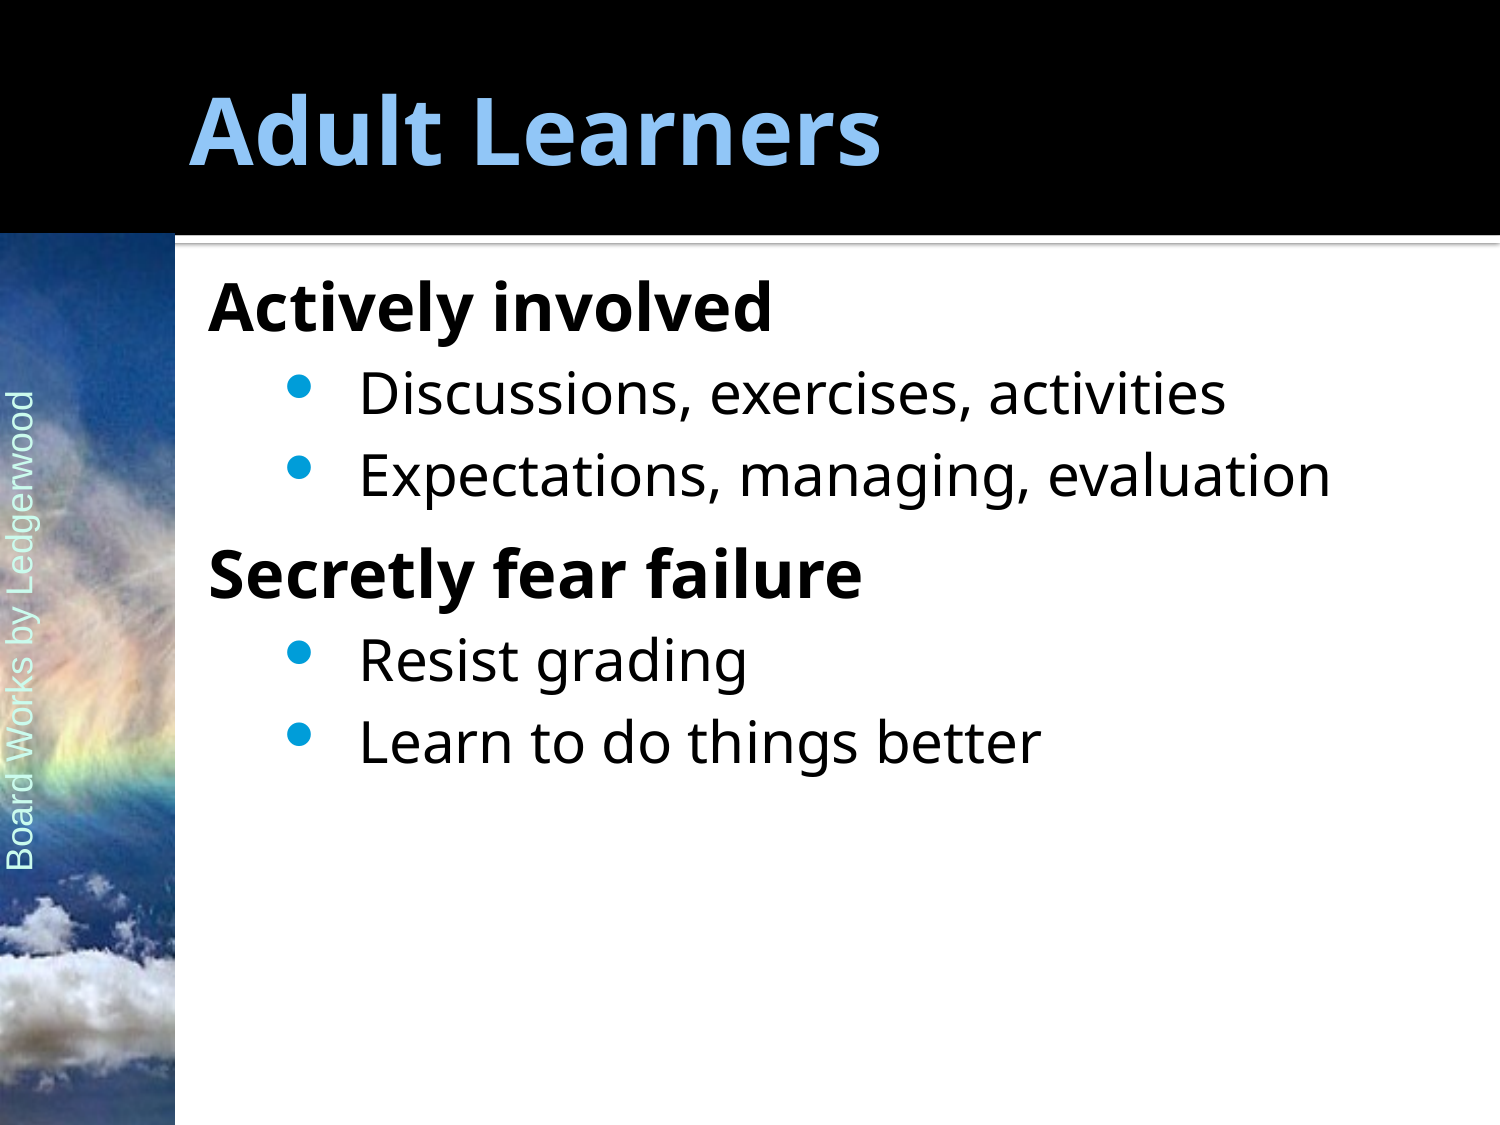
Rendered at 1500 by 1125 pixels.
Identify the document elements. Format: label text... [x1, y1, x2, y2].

title Adult Learners [174, 24, 1425, 231]
picture [0, 233, 175, 1125]
list Actively involved Discussions, exercises, activities Expectations, managing, evaluation Secretly fear failure Resist grading Learn to do things better [200, 249, 1500, 938]
